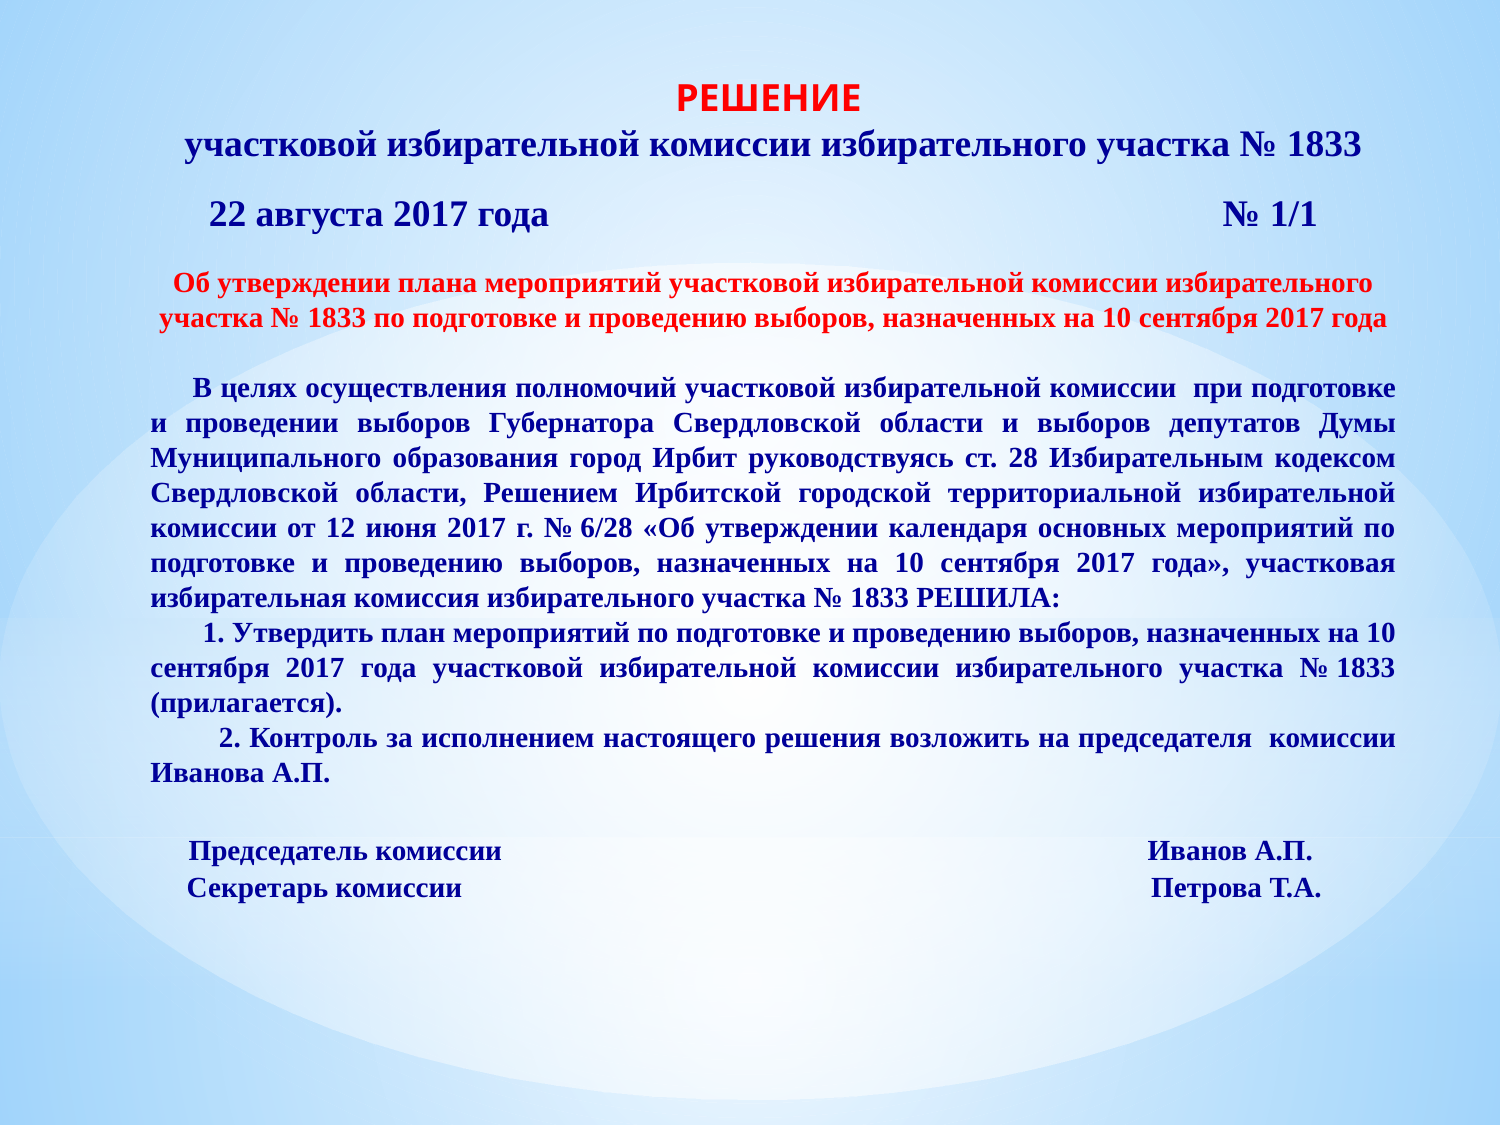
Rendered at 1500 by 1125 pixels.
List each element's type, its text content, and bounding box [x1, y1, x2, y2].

text_box РЕШЕНИЕ участковой избирательной комиссии избирательного участка № 1833 22 августа 2017 года № 1/1 Об утверждении плана мероприятий участковой избирательной комиссии избирательного участка № 1833 по подготовке и проведению выборов, назначенных на 10 сентября 2017 года В целях осуществления полномочий участковой избирательной комиссии при подготовке и проведении выборов Губернатора Свердловской области и выборов депутатов Думы Муниципального образования город Ирбит руководствуясь ст. 28 Избирательным кодексом Свердловской области, Решением Ирбитской городской территориальной избирательной комиссии от 12 июня 2017 г. № 6/28 «Об утверждении календаря основных мероприятий по подготовке и проведению выборов, назначенных на 10 сентября 2017 года», участковая избирательная комиссия избирательного участка № 1833 РЕШИЛА: 1. Утвердить план мероприятий по подготовке и проведению выборов, назначенных на 10 сентября 2017 года участковой избирательной комиссии избирательного участка № 1833 (прилагается). 2. Контроль за исполнением настоящего решения возложить на председателя комиссии Иванова А.П. Председатель комиссии Иванов А.П. Секретарь комиссии Петрова Т.А. [135, 66, 1412, 956]
